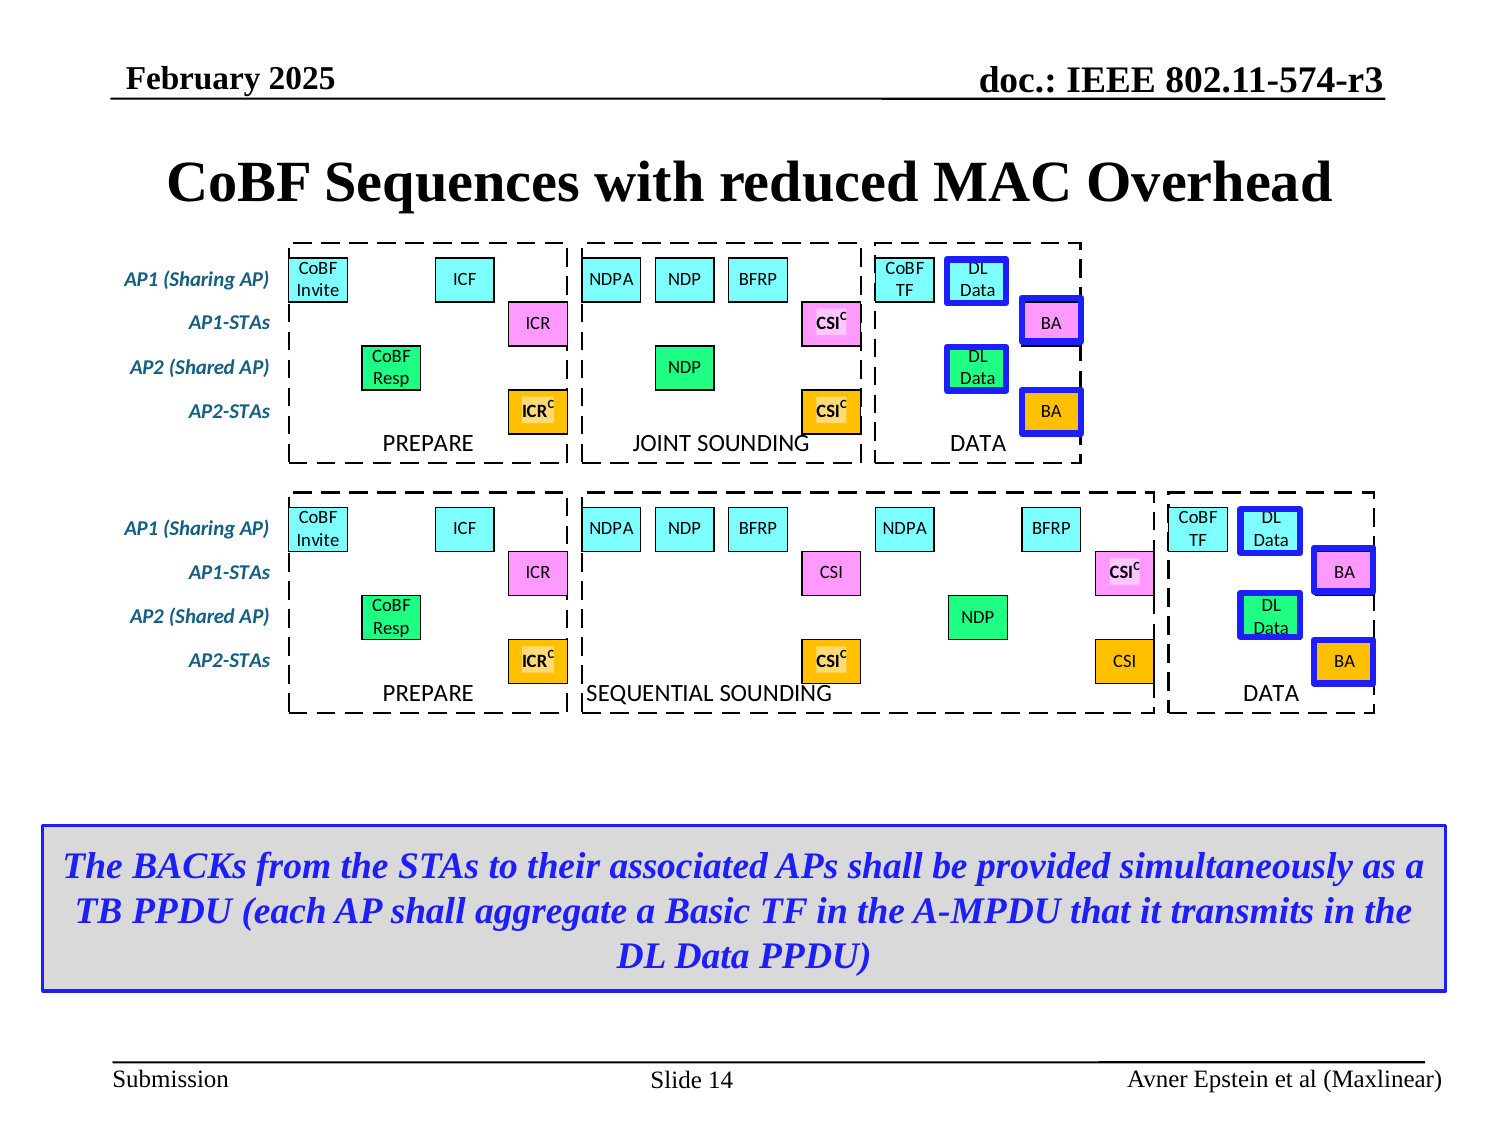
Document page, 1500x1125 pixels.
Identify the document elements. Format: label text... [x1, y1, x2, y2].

title CoBF Sequences with reduced MAC Overhead [112, 133, 1388, 222]
picture [112, 240, 1377, 721]
text_box The BACKs from the STAs to their associated APs shall be provided simultaneously as a TB PPDU (each AP shall aggregate a Basic TF in the A-MPDU that it transmits in the DL Data PPDU) [42, 825, 1446, 992]
